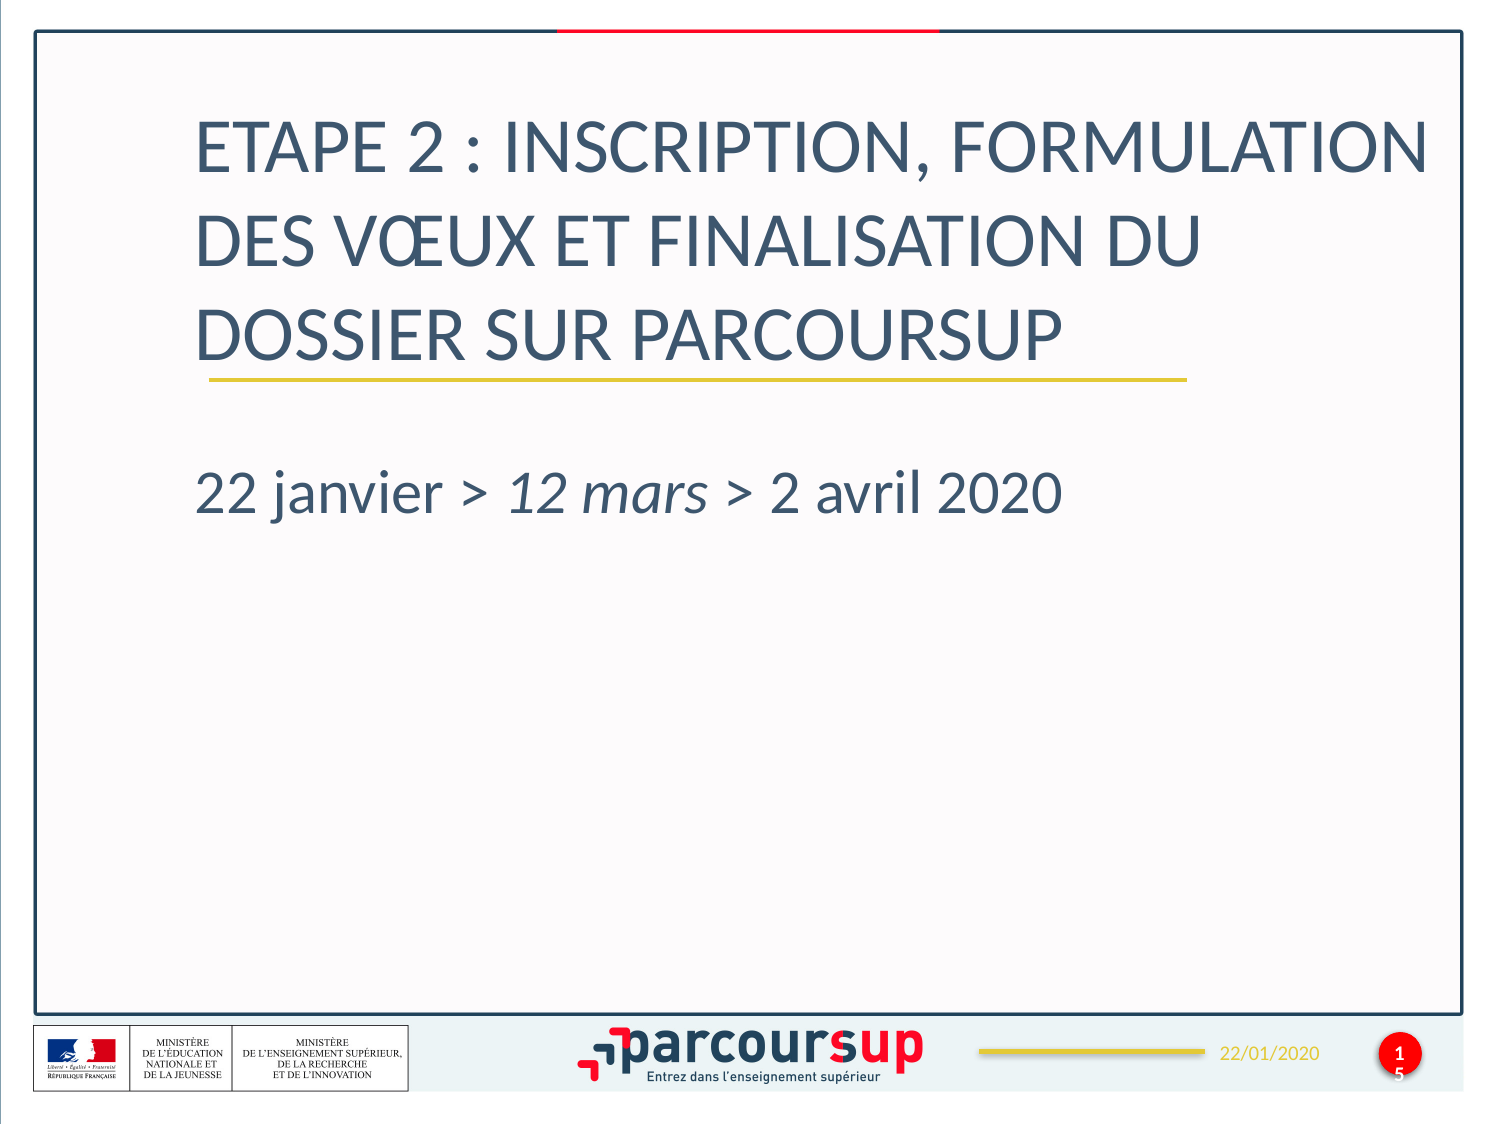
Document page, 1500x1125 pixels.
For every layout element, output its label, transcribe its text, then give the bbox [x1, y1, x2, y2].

slide_number 15 [1379, 1030, 1423, 1074]
list 22 janvier > 12 mars > 2 avril 2020 [179, 443, 1411, 634]
picture [0, 0, 1499, 1124]
title ETAPE 2 : INSCRIPTION, FORMULATION DES VŒUX ET FINALISATION DU DOSSIER SUR PARCOURSUP [179, 70, 1457, 400]
